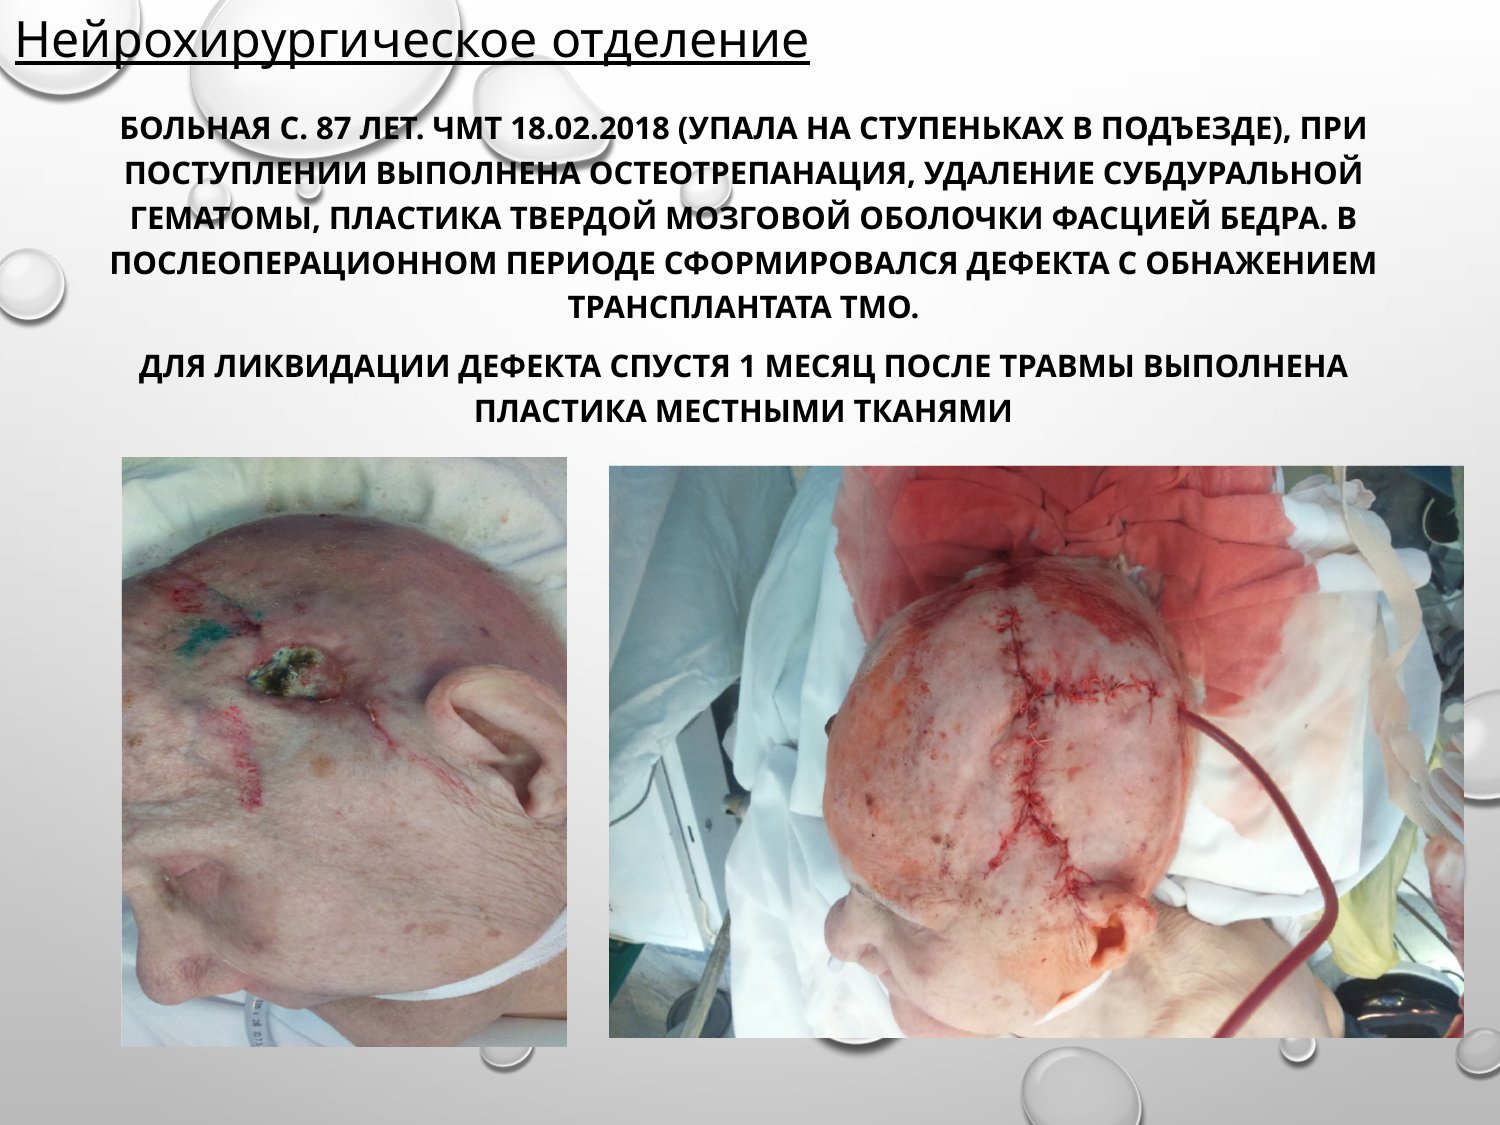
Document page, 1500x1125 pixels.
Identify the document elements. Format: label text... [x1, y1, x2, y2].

text_box Нейрохирургическое отделение [0, 0, 961, 75]
picture [0, 0, 1500, 1125]
subtitle Больная С. 87 лет. ЧМТ 18.02.2018 (упала на ступеньках в подъезде), При поступлении выполнена остеотрепанация, удаление субдуральной гематомы, пластика твердой мозговой оболочки фасцией бедра. В послеоперационном периоде сформировался дефекта с обнажением трансплантата ТМО. Для ликвидации дефекта спустя 1 месяц после травмы выполнена пластика местными тканями [46, 93, 1440, 437]
